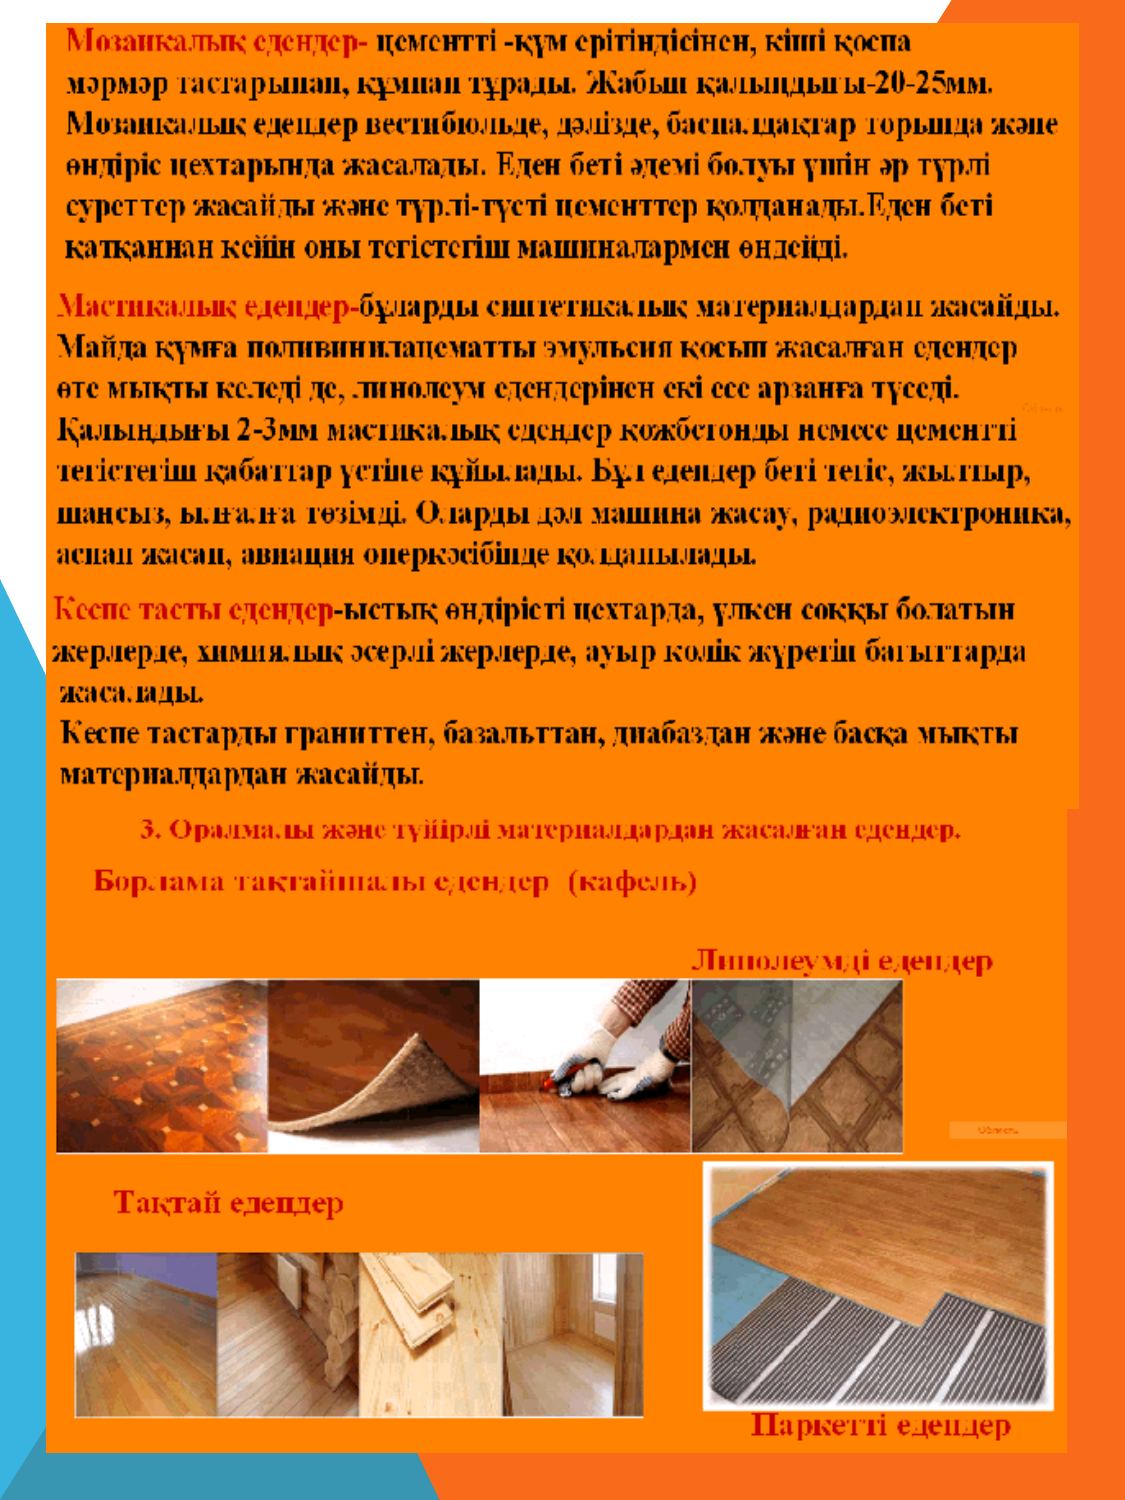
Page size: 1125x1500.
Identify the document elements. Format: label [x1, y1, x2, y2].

picture [46, 23, 1079, 1454]
